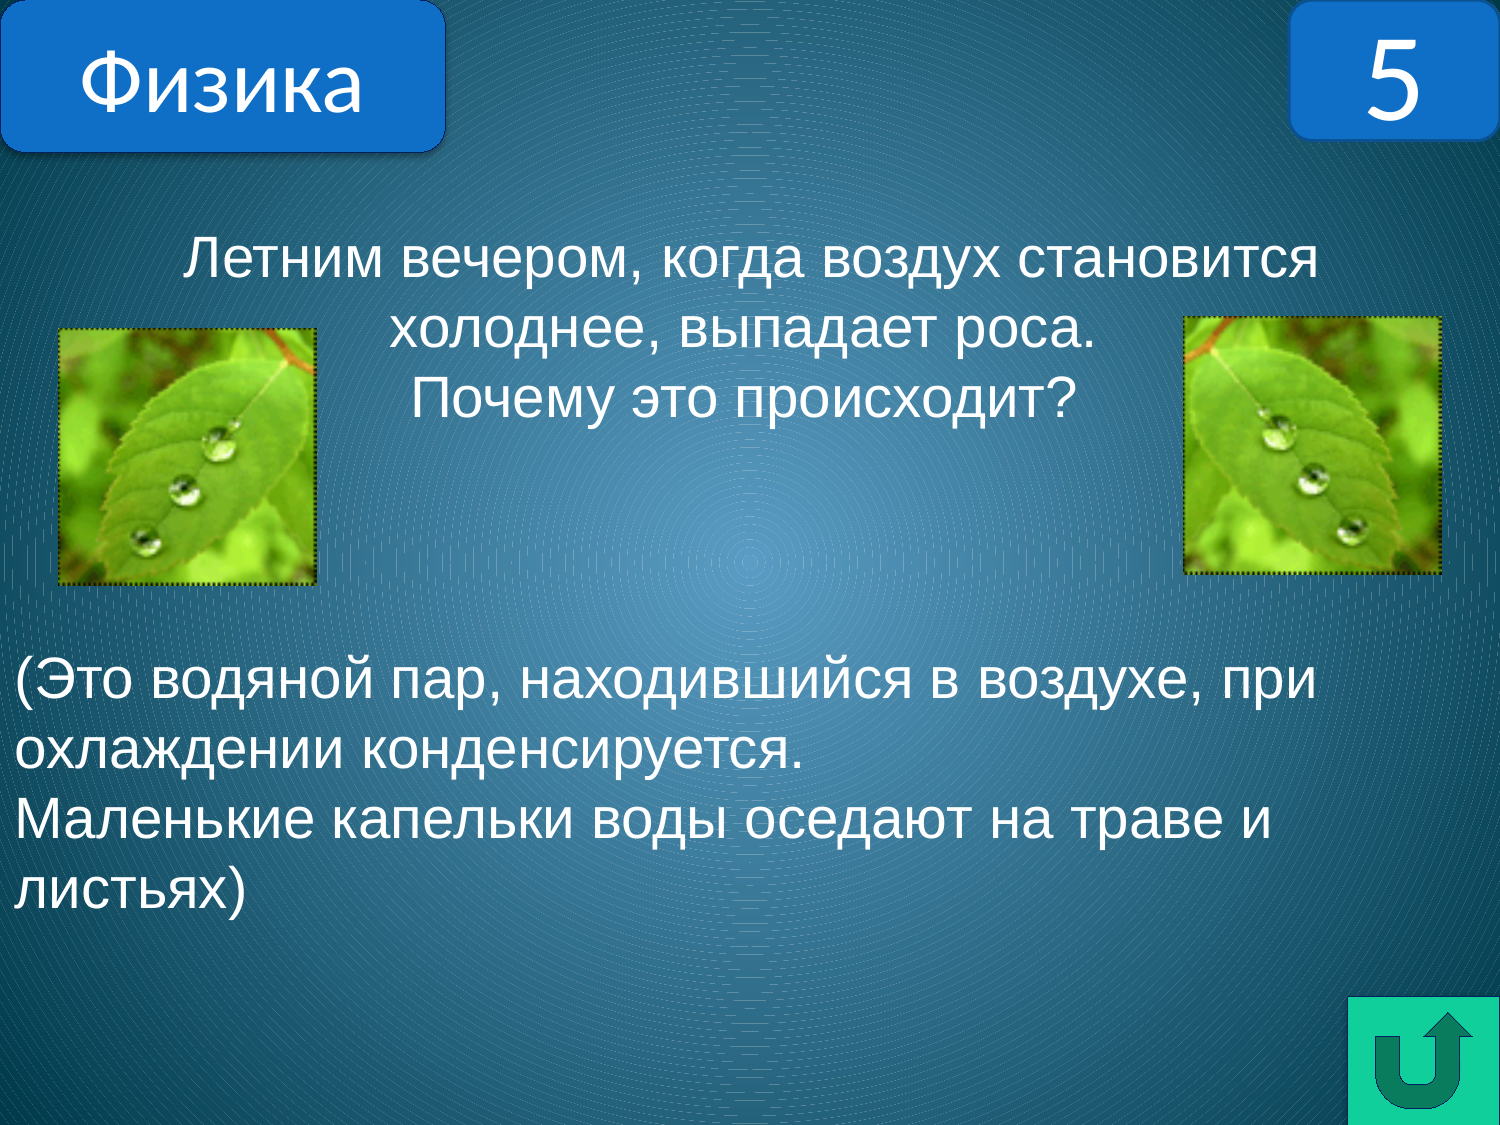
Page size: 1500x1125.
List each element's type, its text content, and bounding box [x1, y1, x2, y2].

picture [1183, 316, 1442, 575]
text_box (Это водяной пар, находившийся в воздухе, при охлаждении конденсируется. Маленькие капельки воды оседают на траве и листьях) [0, 632, 1465, 928]
picture [58, 327, 317, 587]
text_box Физика [0, 0, 446, 153]
text_box Летним вечером, когда воздух становится холоднее, выпадает роса. Почему это происходит? [0, 212, 1430, 437]
text_box 5 [1287, 0, 1500, 143]
text_box [1347, 996, 1500, 1125]
